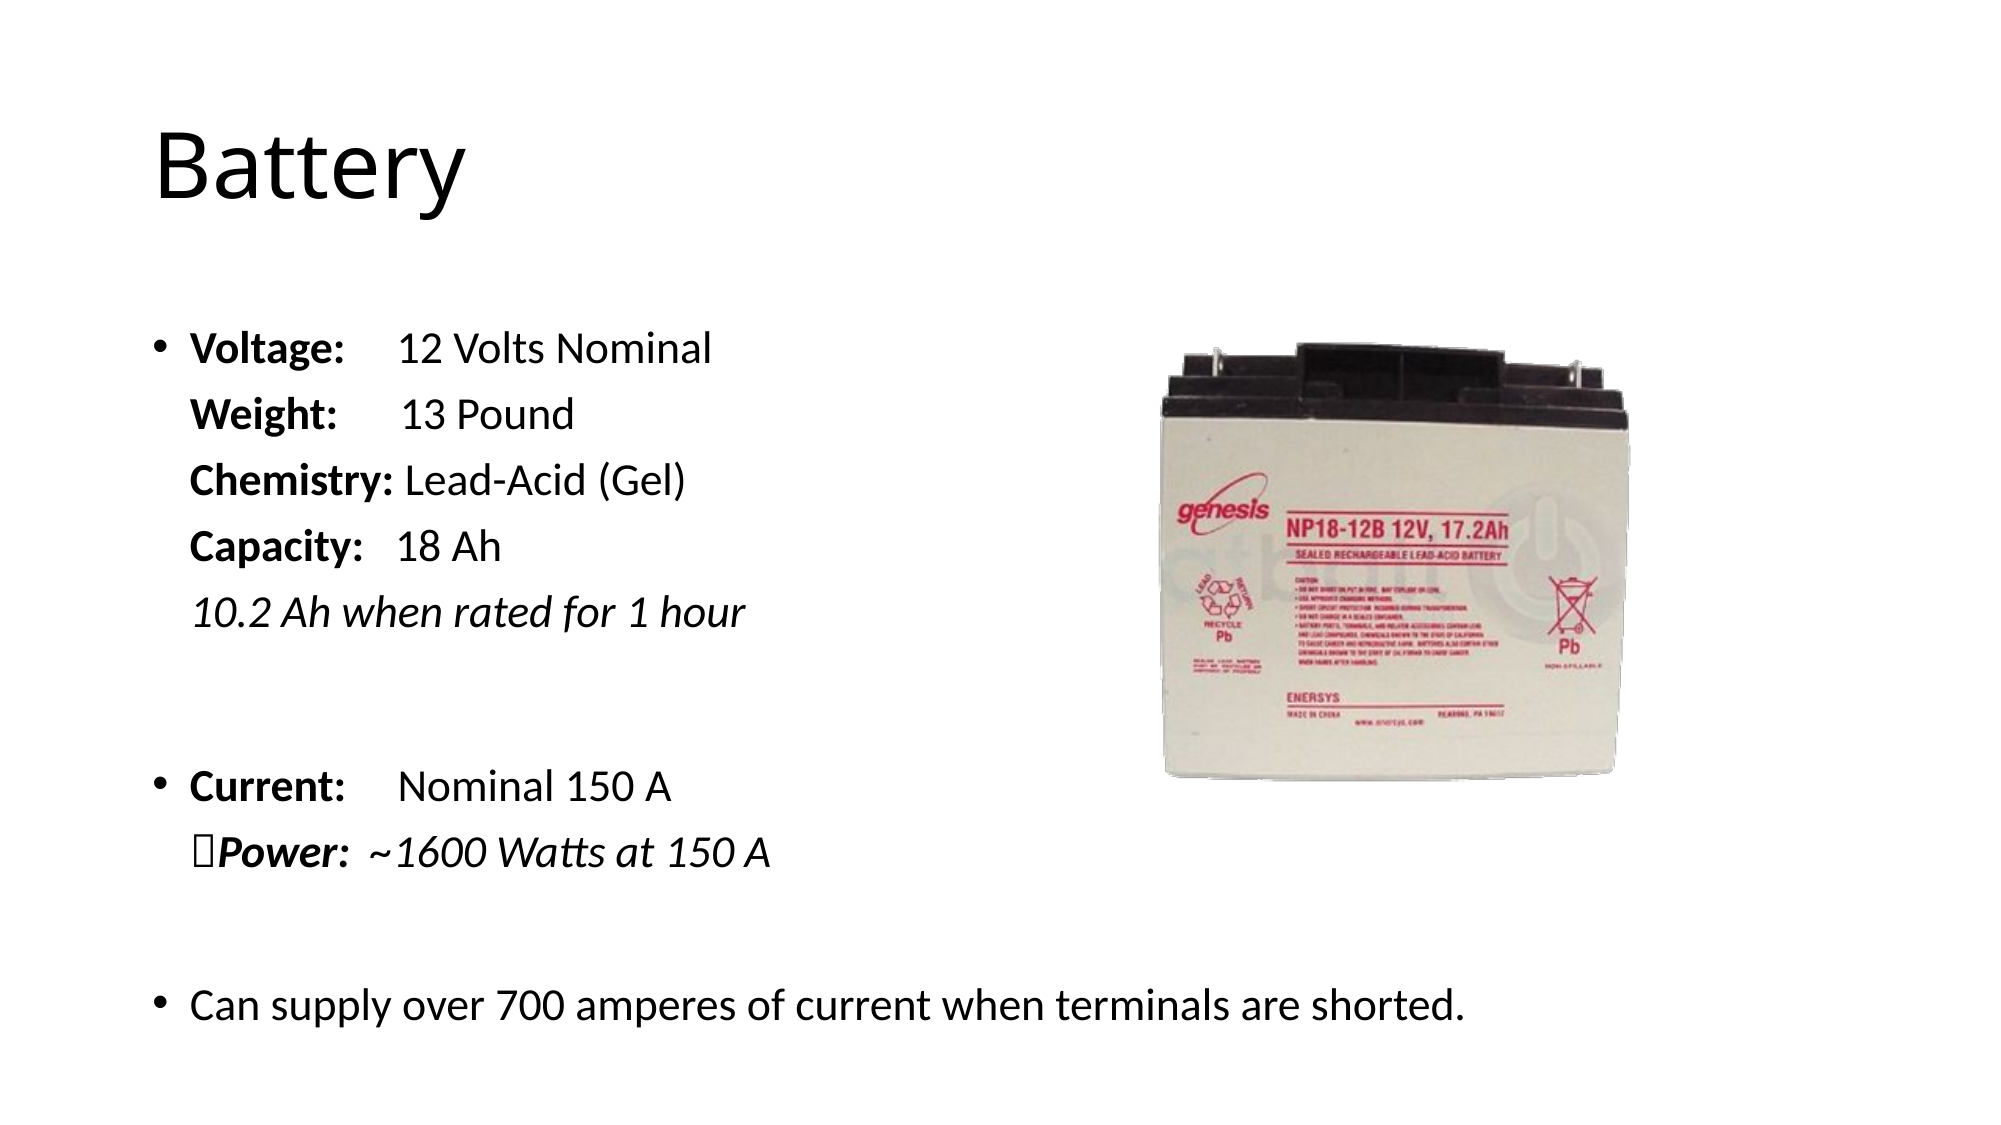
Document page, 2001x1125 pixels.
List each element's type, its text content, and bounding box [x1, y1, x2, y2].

list Voltage: 12 Volts Nominal​ Weight: 13 Pound​ Chemistry: Lead-Acid (Gel)​ Capacity: 18 Ah​ 10.2 Ah when rated for 1 hour​ ​ Current: Nominal 150 A​ Power: ~1600 Watts at 150 A​ ​ Can supply over 700 amperes of current when terminals are shorted. [137, 299, 1863, 1014]
title Battery [137, 59, 1863, 278]
picture [1124, 315, 1649, 800]
